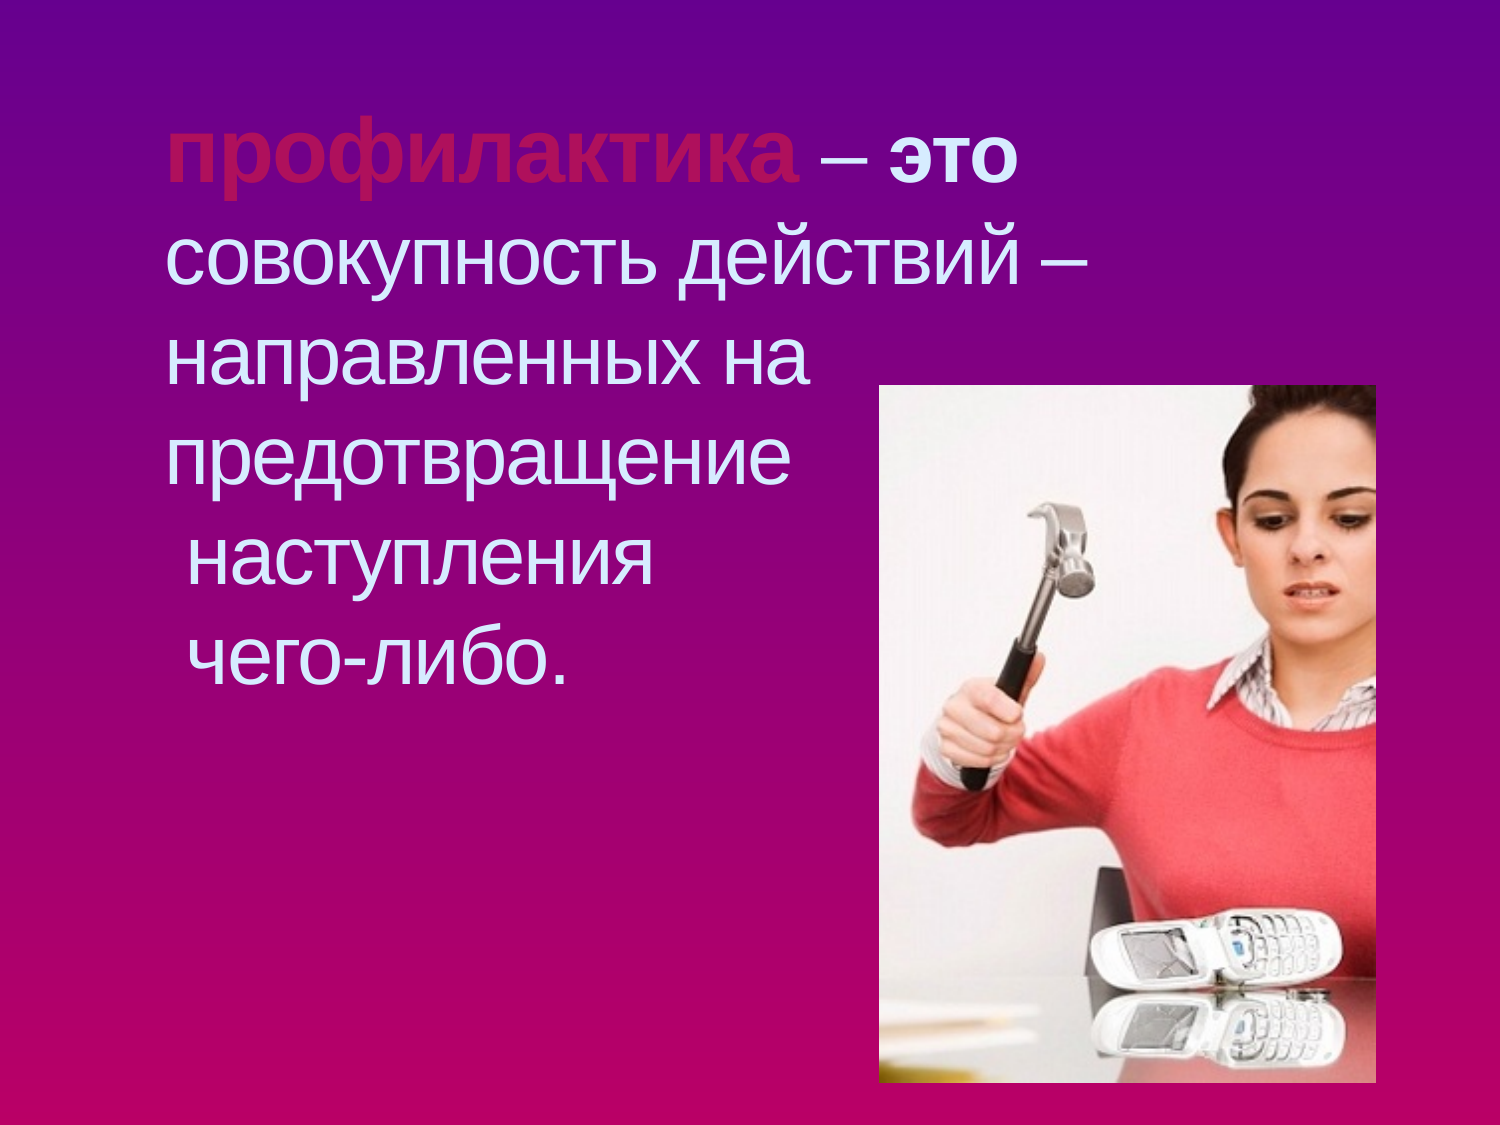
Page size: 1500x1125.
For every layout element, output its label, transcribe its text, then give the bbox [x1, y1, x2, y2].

title профилактика – это совокупность действий – направленных на предотвращение наступления чего-либо. [150, 83, 1459, 598]
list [879, 385, 1377, 1083]
